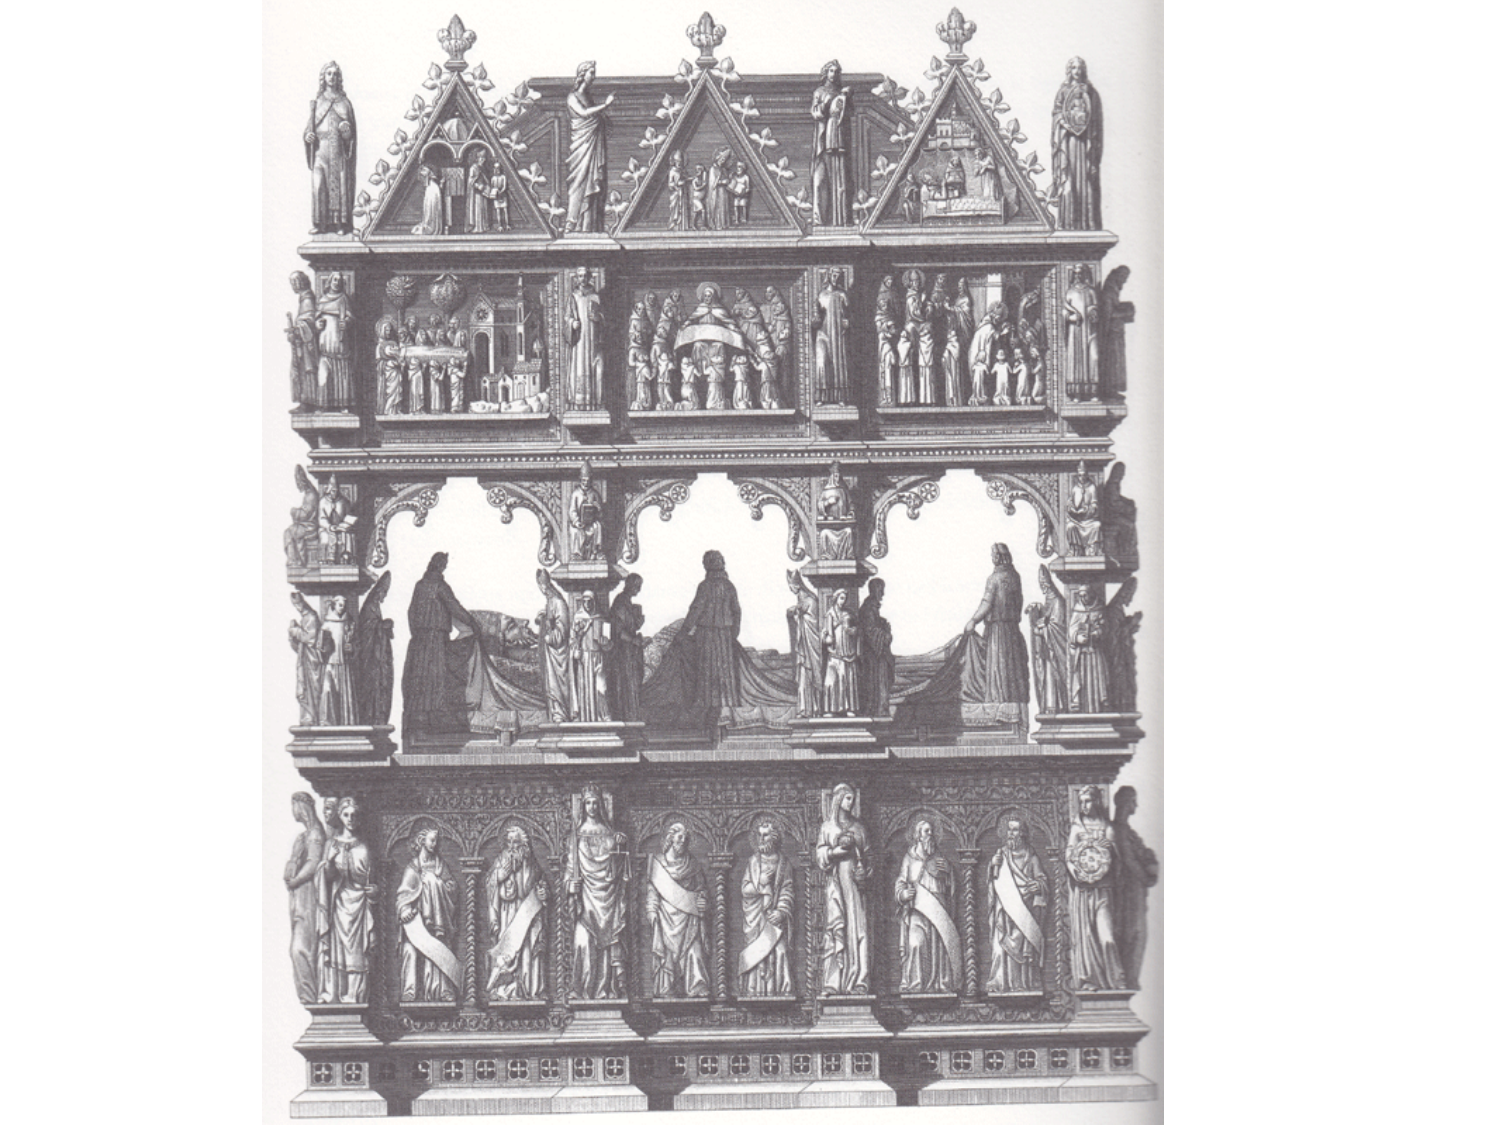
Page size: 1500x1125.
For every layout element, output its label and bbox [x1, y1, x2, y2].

picture [262, 0, 1165, 1125]
